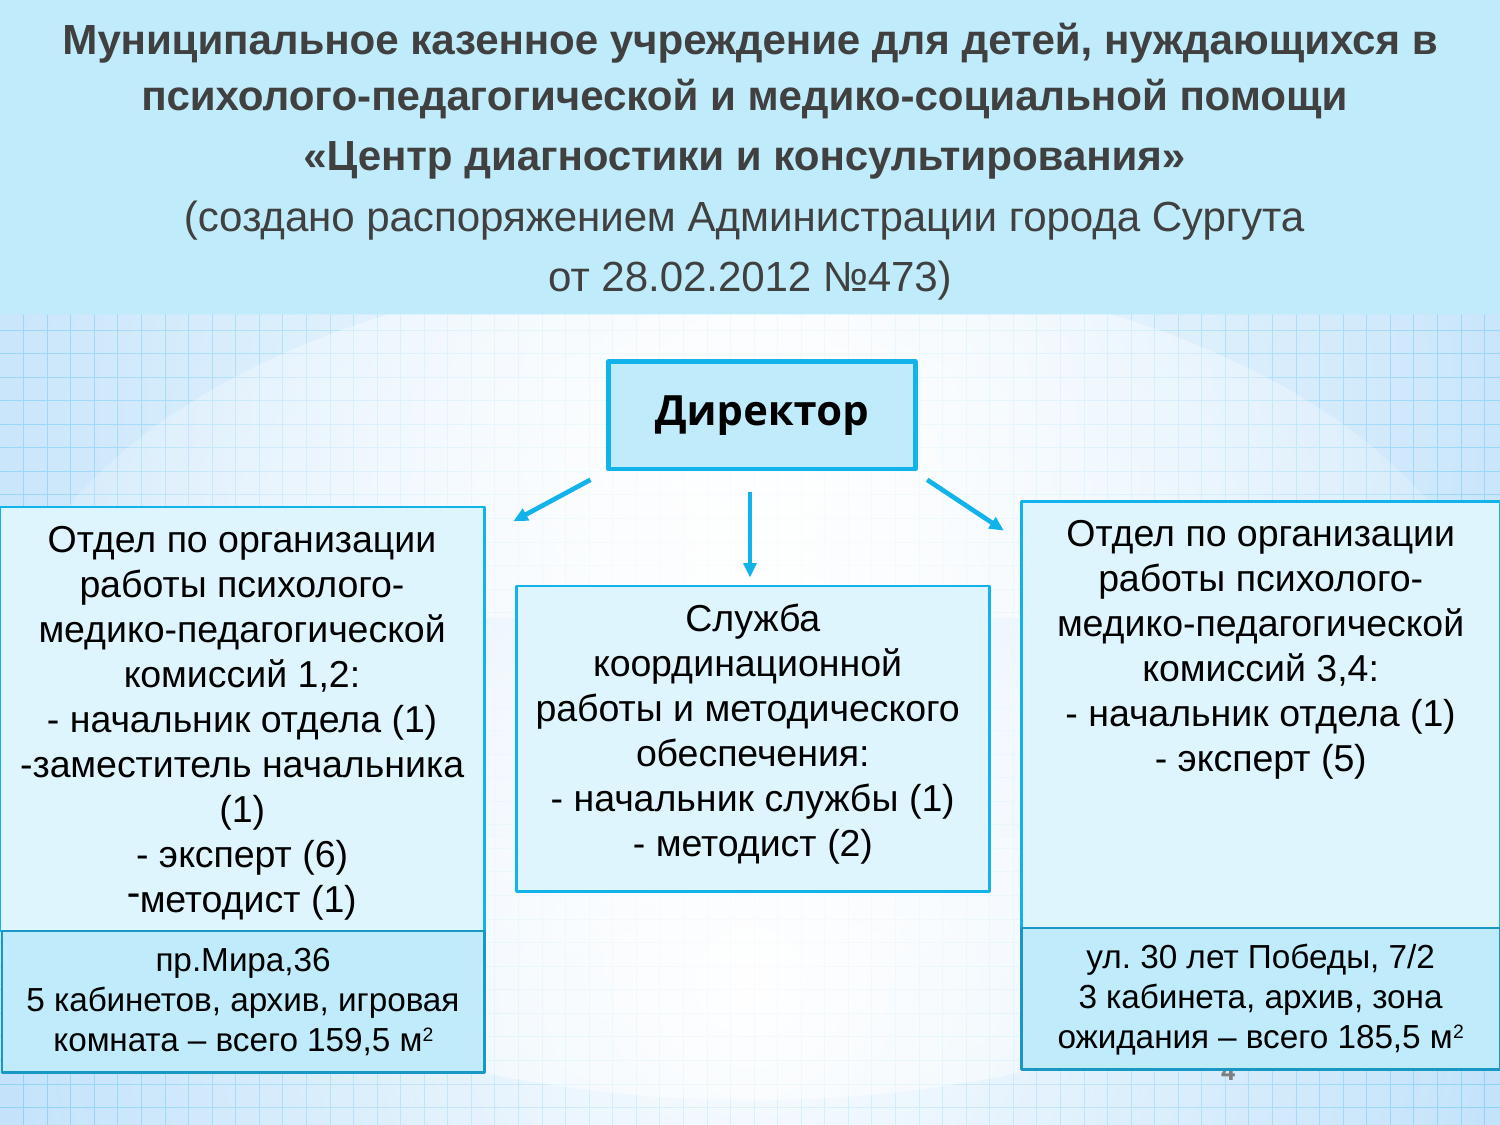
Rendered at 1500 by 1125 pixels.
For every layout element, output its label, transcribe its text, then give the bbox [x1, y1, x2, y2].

text_box пр.Мира,36 5 кабинетов, архив, игровая комната – всего 159,5 м2 [1, 930, 486, 1074]
slide_number 4 [1059, 1071, 1397, 1103]
text_box ул. 30 лет Победы, 7/2 3 кабинета, архив, зона ожидания – всего 185,5 м2 [1020, 927, 1500, 1071]
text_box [926, 479, 1004, 531]
text_box Отдел по организации работы психолого-медико-педагогической комиссий 3,4: - начальник отдела (1) - эксперт (5) [1020, 500, 1500, 927]
list Муниципальное казенное учреждение для детей, нуждающихся в психолого-педагогической и медико-социальной помощи «Центр диагностики и консультирования» (создано распоряжением Администрации города Сургута от 28.02.2012 №473) [0, 0, 1500, 315]
text_box Отдел по организации работы психолого-медико-педагогической комиссий 1,2: - начальник отдела (1) -заместитель начальника (1) - эксперт (6) методист (1) [0, 506, 486, 932]
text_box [513, 479, 591, 522]
text_box Служба координационной работы и методического обеспечения: - начальник службы (1) - методист (2) [515, 585, 991, 893]
text_box Директор [607, 360, 917, 470]
